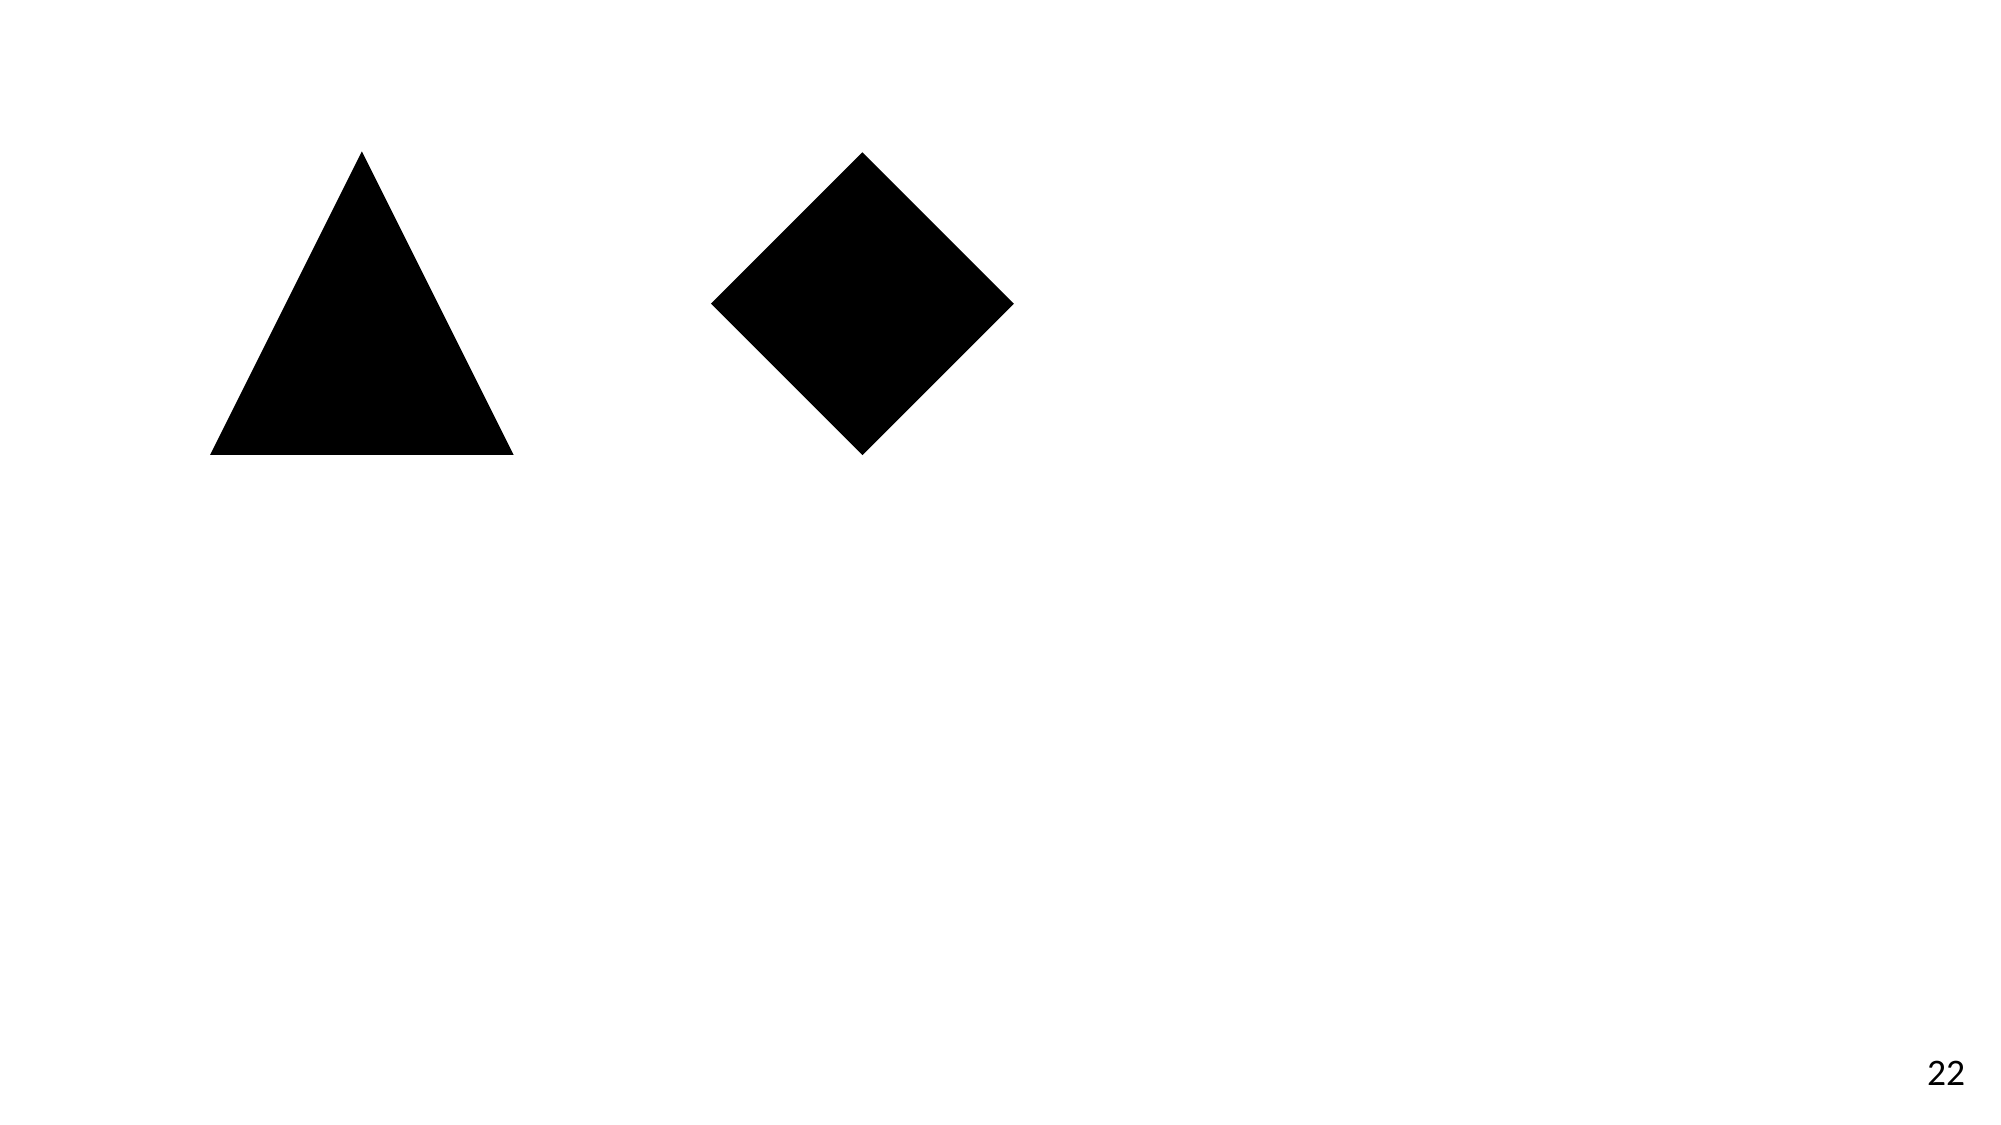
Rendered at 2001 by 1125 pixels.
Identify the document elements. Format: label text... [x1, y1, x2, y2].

text_box 22 [1912, 1040, 1981, 1101]
text_box [710, 152, 1014, 456]
text_box [210, 151, 514, 455]
